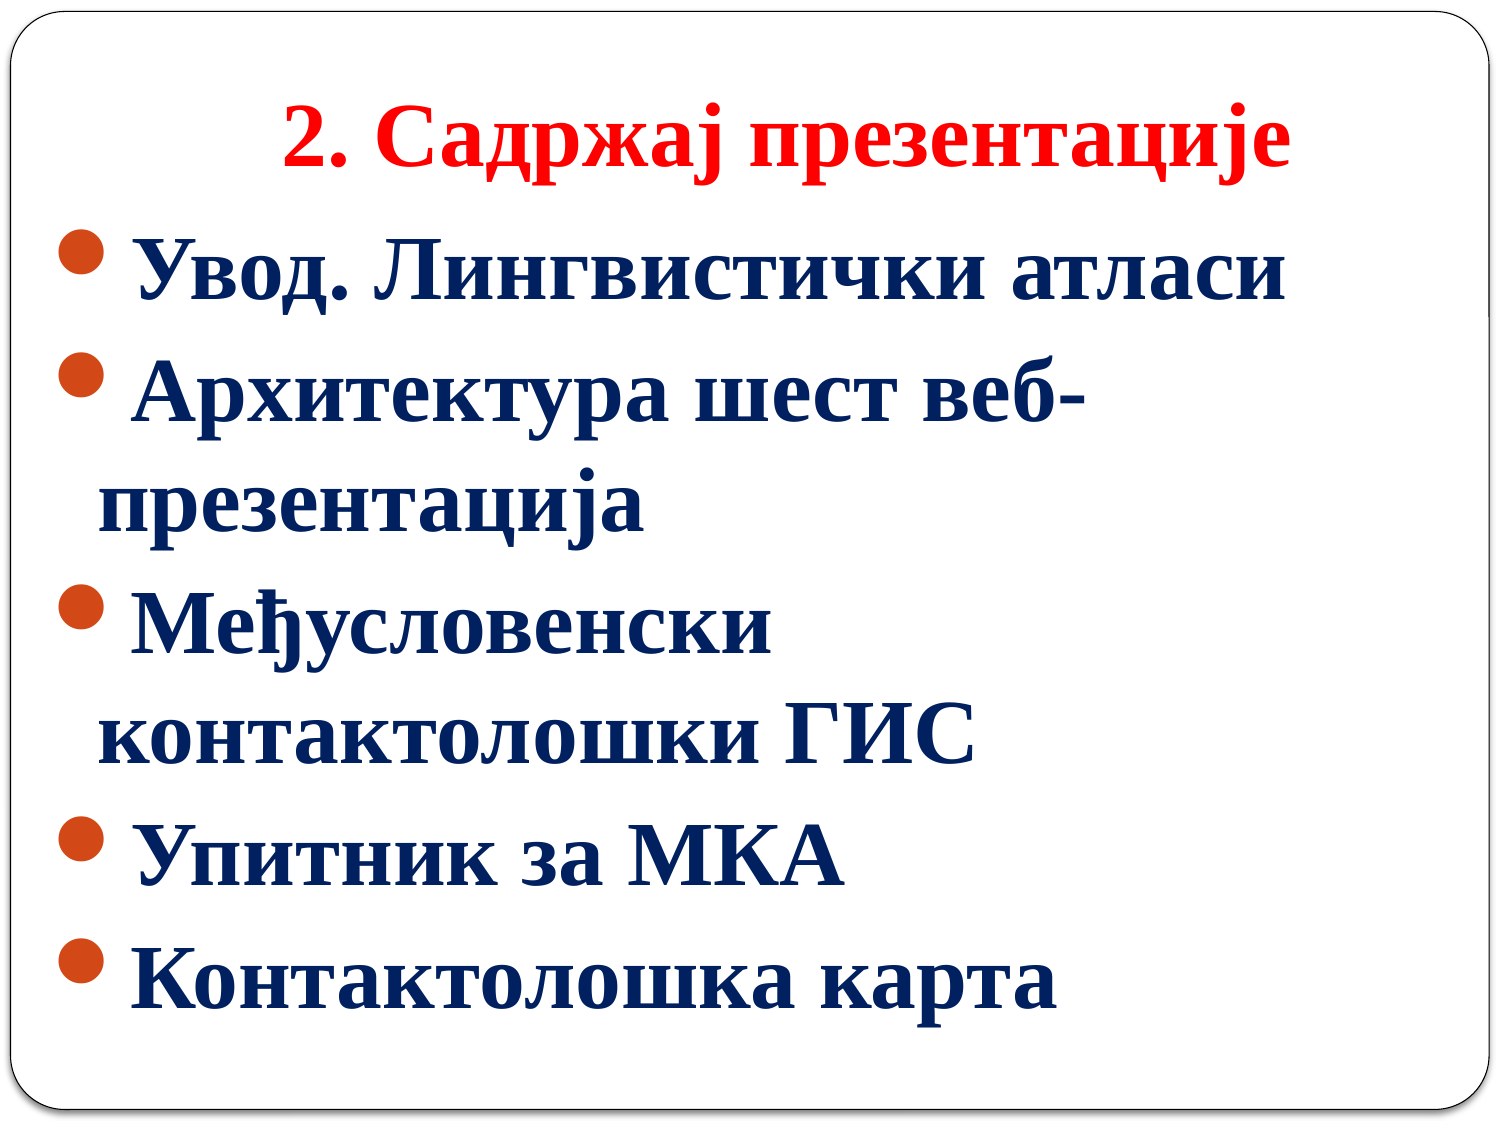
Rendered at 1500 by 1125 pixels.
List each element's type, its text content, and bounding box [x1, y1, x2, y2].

title 2. Садржај презентације [150, 75, 1425, 200]
list Увод. Лингвистички атласи Архитектура шест веб-презентација Међусловенски контактолошки ГИС Упитник за МКА Контактолошка карта [37, 200, 1463, 1075]
